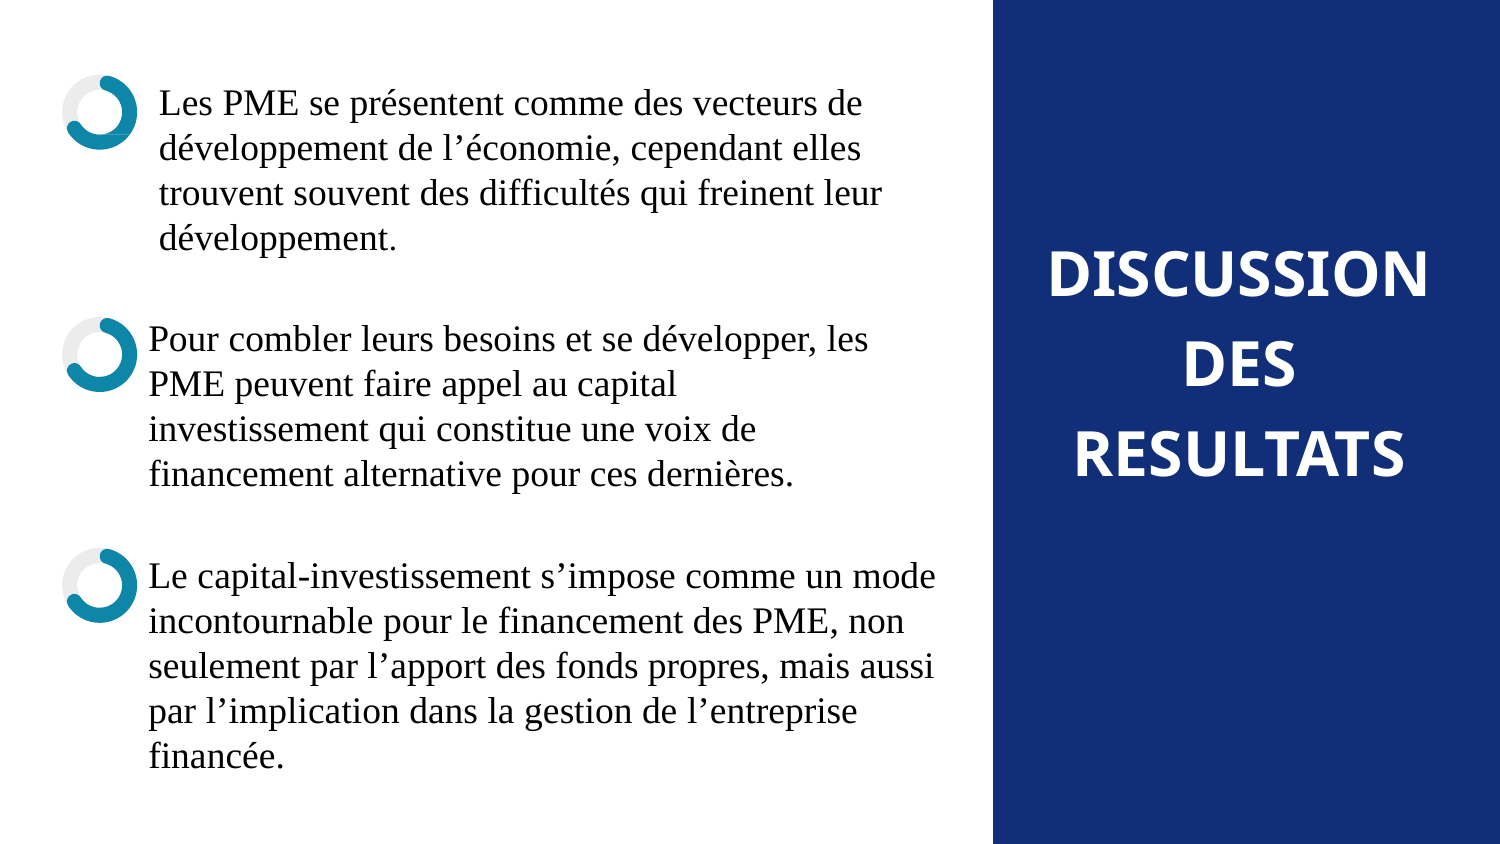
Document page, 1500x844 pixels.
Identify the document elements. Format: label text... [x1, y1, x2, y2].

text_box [61, 316, 138, 393]
text_box Pour combler leurs besoins et se développer, les PME peuvent faire appel au capital investissement qui constitue une voix de financement alternative pour ces dernières. [148, 311, 899, 525]
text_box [61, 547, 138, 624]
text_box Le capital-investissement s’impose comme un mode incontournable pour le financement des PME, non seulement par l’apport des fonds propres, mais aussi par l’implication dans la gestion de l’entreprise financée. [148, 547, 942, 776]
text_box [993, 0, 1500, 844]
text_box Les PME se présentent comme des vecteurs de développement de l’économie, cependant elles trouvent souvent des difficultés qui freinent leur développement. [159, 74, 909, 288]
title DISCUSSION DES RESULTATS [1012, 216, 1482, 489]
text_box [61, 74, 138, 150]
